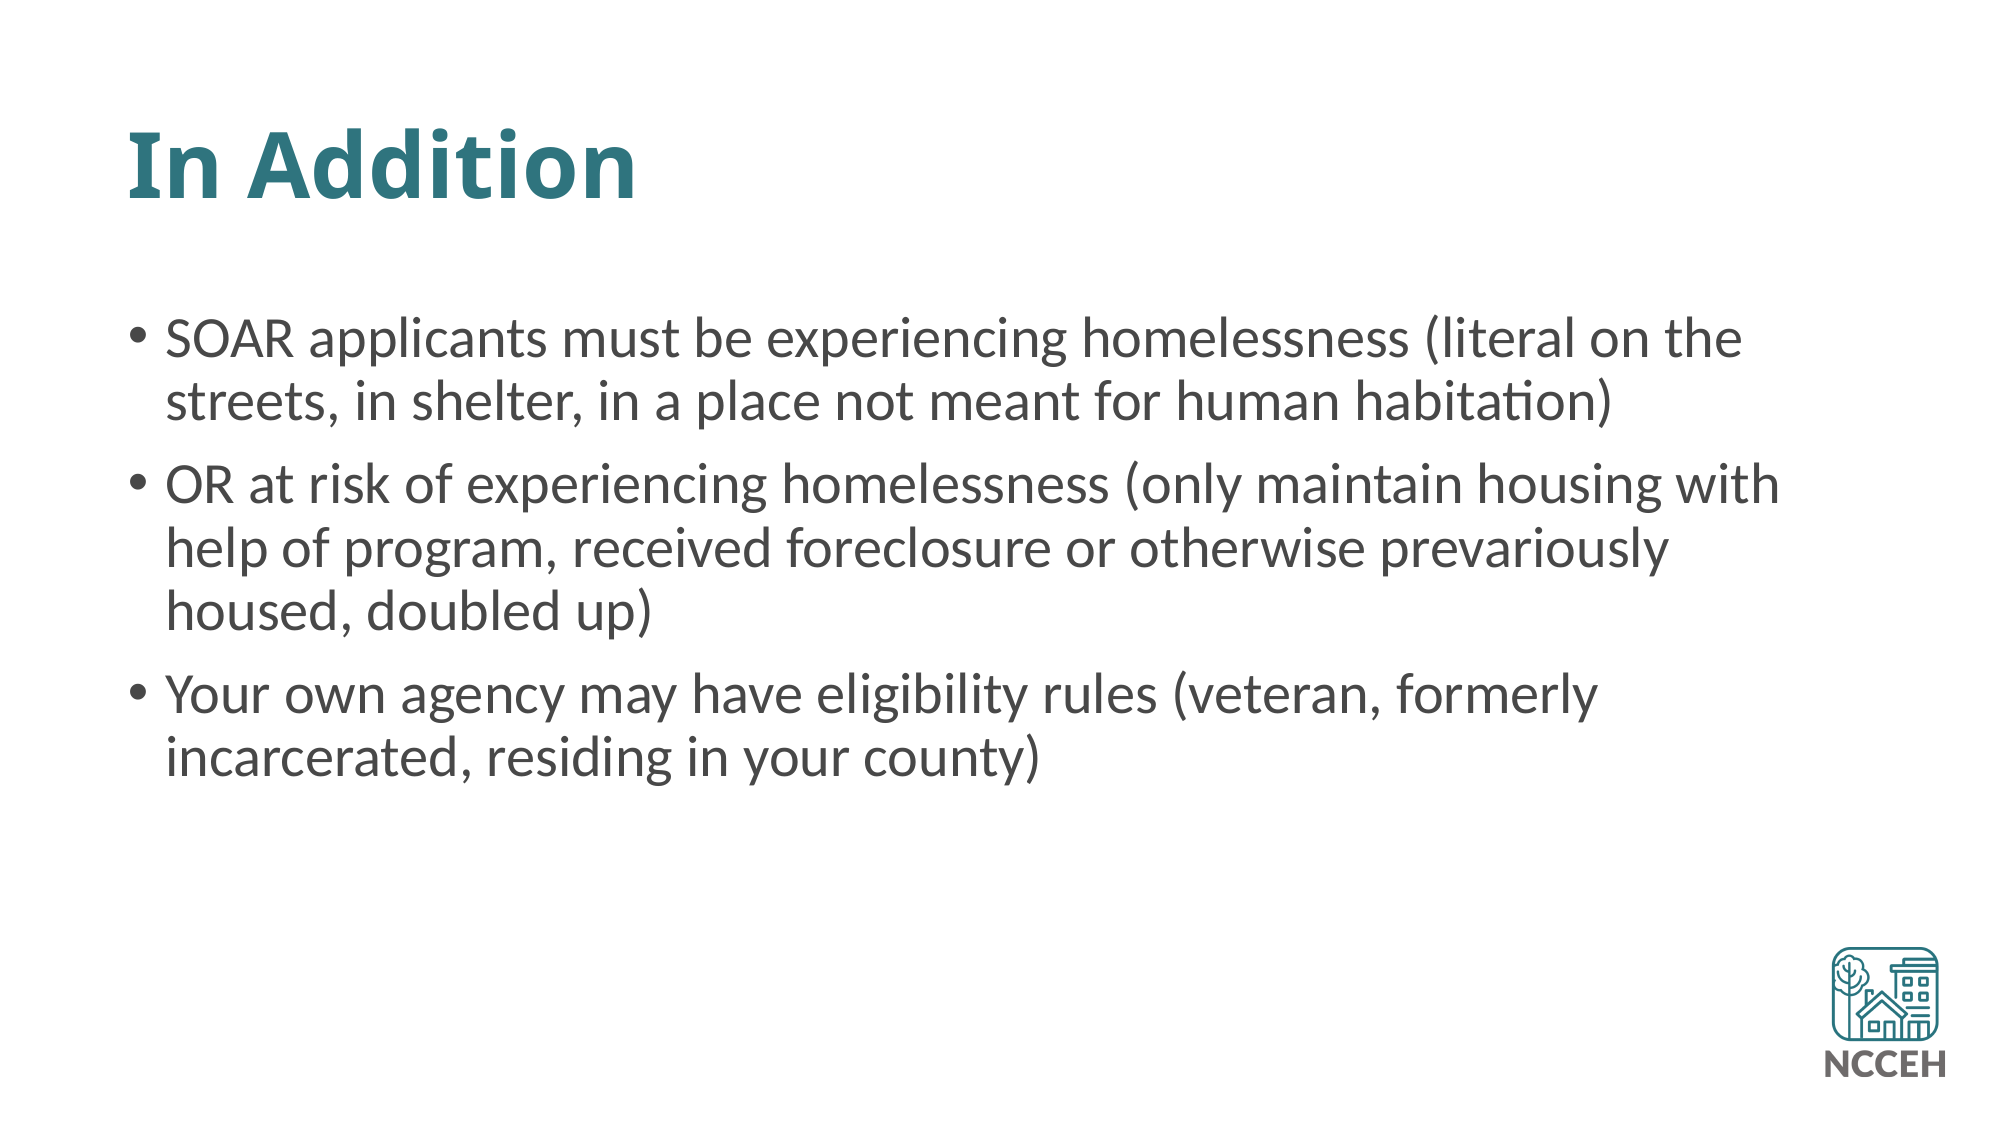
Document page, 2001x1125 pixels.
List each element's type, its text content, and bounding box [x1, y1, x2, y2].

picture [1797, 924, 1973, 1100]
list SOAR applicants must be experiencing homelessness (literal on the streets, in shelter, in a place not meant for human habitation) OR at risk of experiencing homelessness (only maintain housing with help of program, received foreclosure or otherwise prevariously housed, doubled up) Your own agency may have eligibility rules (veteran, formerly incarcerated, residing in your county) [112, 299, 1863, 1014]
title In Addition [112, 59, 1863, 278]
